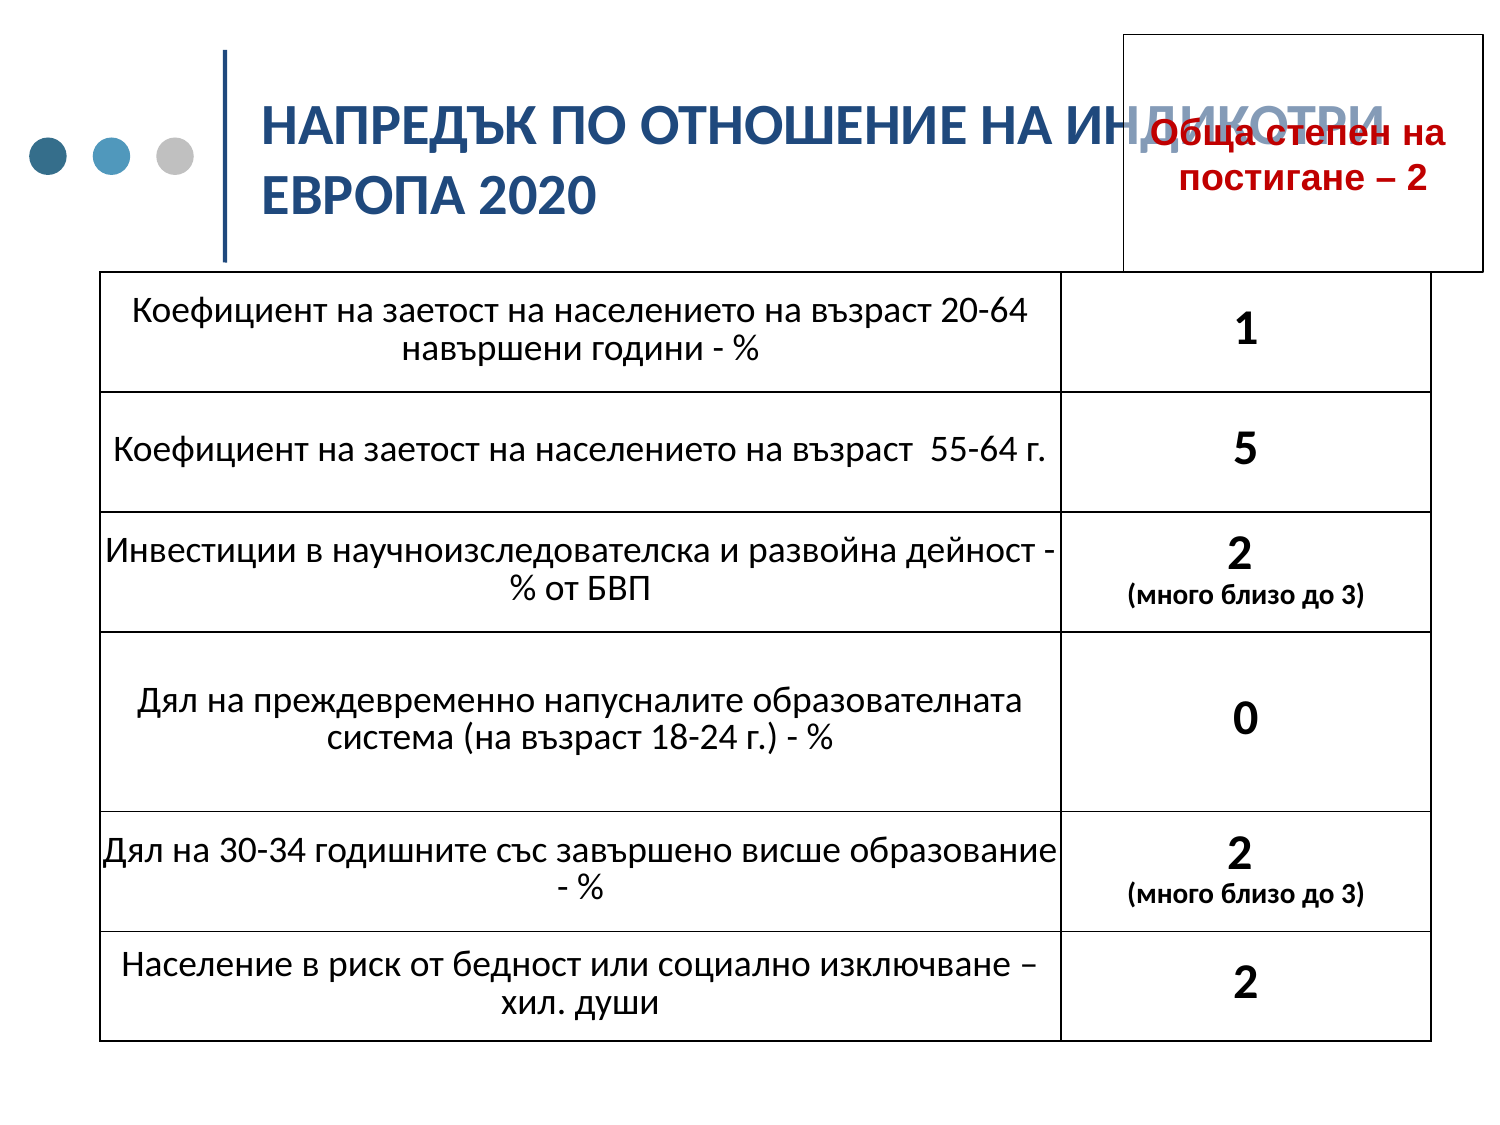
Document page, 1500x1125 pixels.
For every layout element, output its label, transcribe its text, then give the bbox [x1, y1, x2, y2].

table_cell Население в риск от бедност или социално изключване – хил. души [101, 932, 1060, 1040]
table_cell 5 [1062, 393, 1430, 511]
title НАПРЕДЪК ПО ОТНОШЕНИЕ НА ИНДИКОТРИ ЕВРОПА 2020 [249, 31, 1400, 271]
table_cell Коефициент на заетост на населението на възраст 55-64 г. [101, 393, 1060, 511]
table_header 1 [1062, 273, 1430, 391]
table_cell 2 [1062, 932, 1430, 1040]
table_cell Дял на 30-34 годишните със завършено висше образование - % [101, 812, 1060, 931]
table_cell Дял на преждевременно напусналите образователната система (на възраст 18-24 г.) - % [101, 633, 1060, 811]
table_cell 0 [1062, 633, 1430, 811]
text_box Обща степен на постигане – 2 [1123, 34, 1483, 272]
table_header Коефициент на заетост на населението на възраст 20-64 навършени години - % [101, 273, 1060, 391]
table_cell 2 (много близо до 3) [1062, 812, 1430, 931]
table_cell Инвестиции в научноизследователска и развойна дейност - % от БВП [101, 513, 1060, 631]
table_cell 2 (много близо до 3) [1062, 513, 1430, 631]
